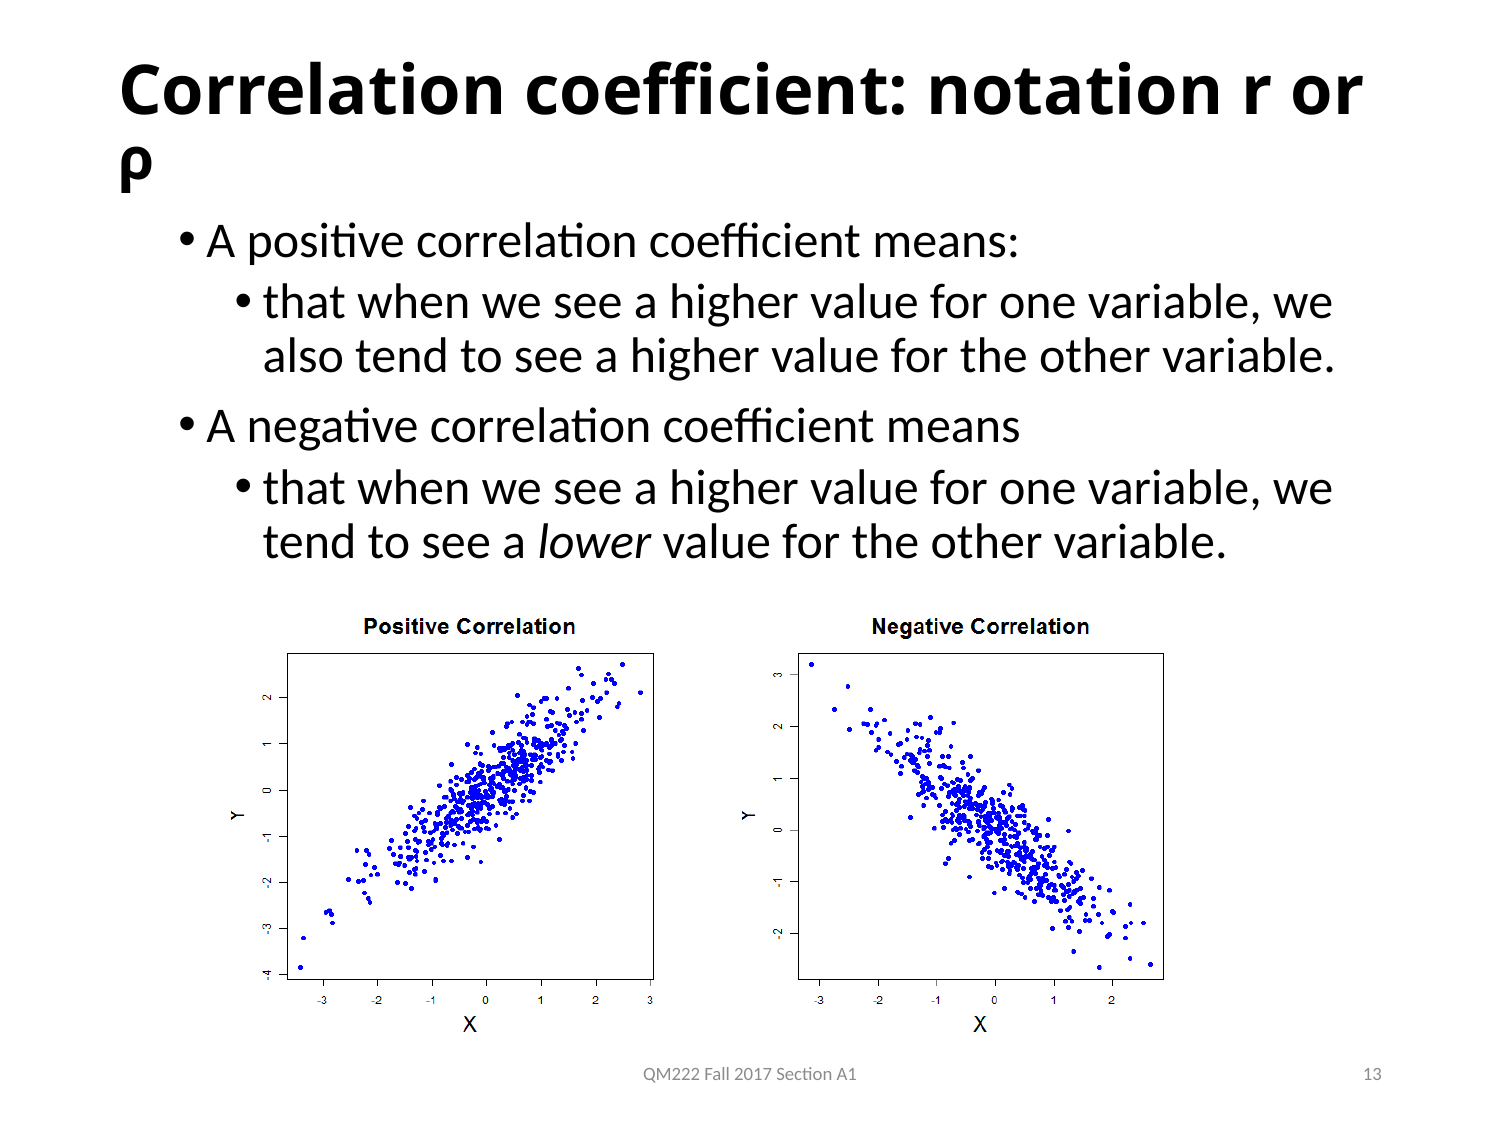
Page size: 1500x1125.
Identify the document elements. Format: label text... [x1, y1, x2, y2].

list A positive correlation coefficient means: that when we see a higher value for one variable, we also tend to see a higher value for the other variable. A negative correlation coefficient means that when we see a higher value for one variable, we tend to see a lower value for the other variable. [163, 206, 1412, 1028]
picture [231, 597, 682, 1048]
title Correlation coefficient: notation r or ρ [103, 59, 1397, 187]
footer QM222 Fall 2017 Section A1 [496, 1042, 1004, 1103]
slide_number 13 [1059, 1042, 1397, 1103]
picture [741, 597, 1192, 1048]
